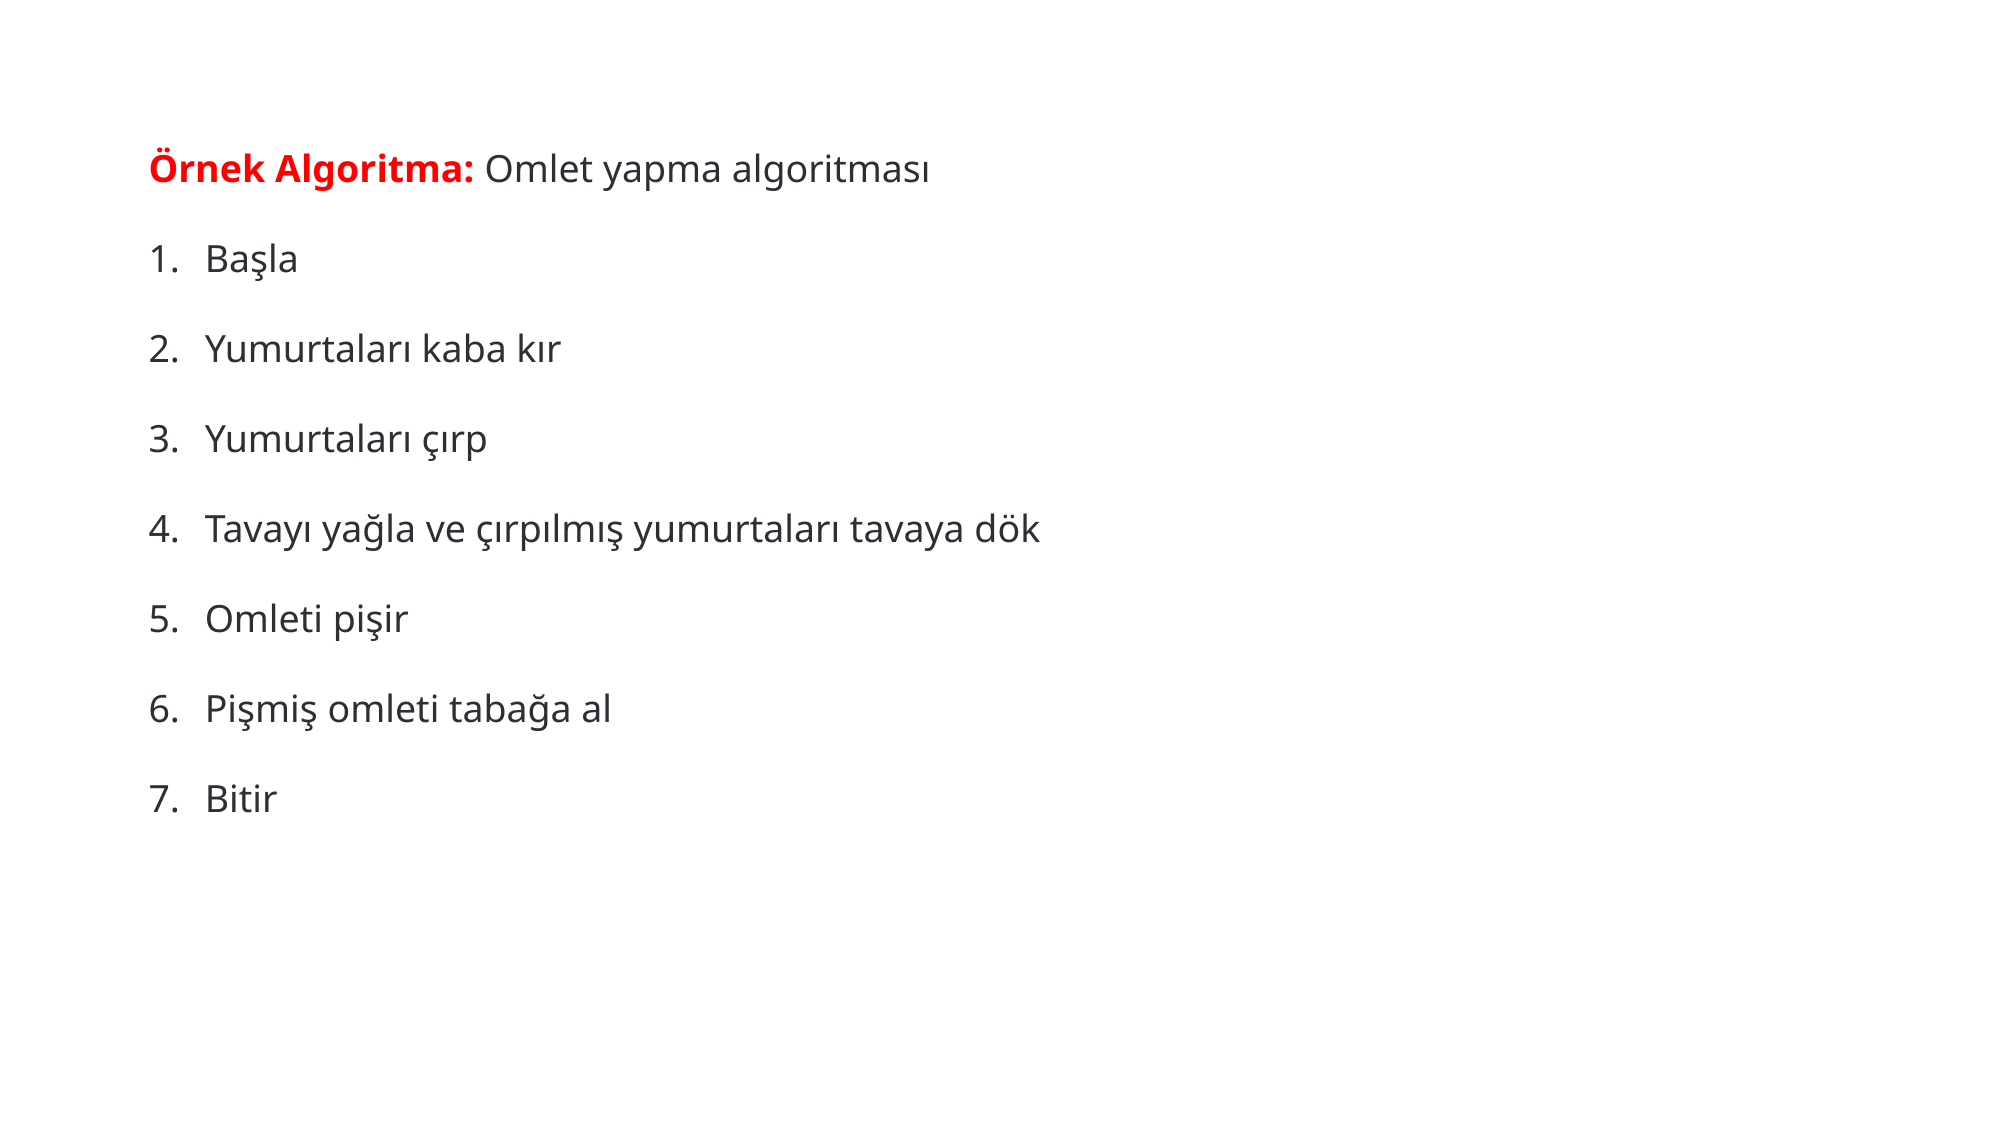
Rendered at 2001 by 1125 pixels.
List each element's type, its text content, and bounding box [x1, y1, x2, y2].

text_box Örnek Algoritma: Omlet yapma algoritması Başla Yumurtaları kaba kır Yumurtaları çırp Tavayı yağla ve çırpılmış yumurtaları tavaya dök Omleti pişir Pişmiş omleti tabağa al Bitir [133, 92, 1135, 873]
